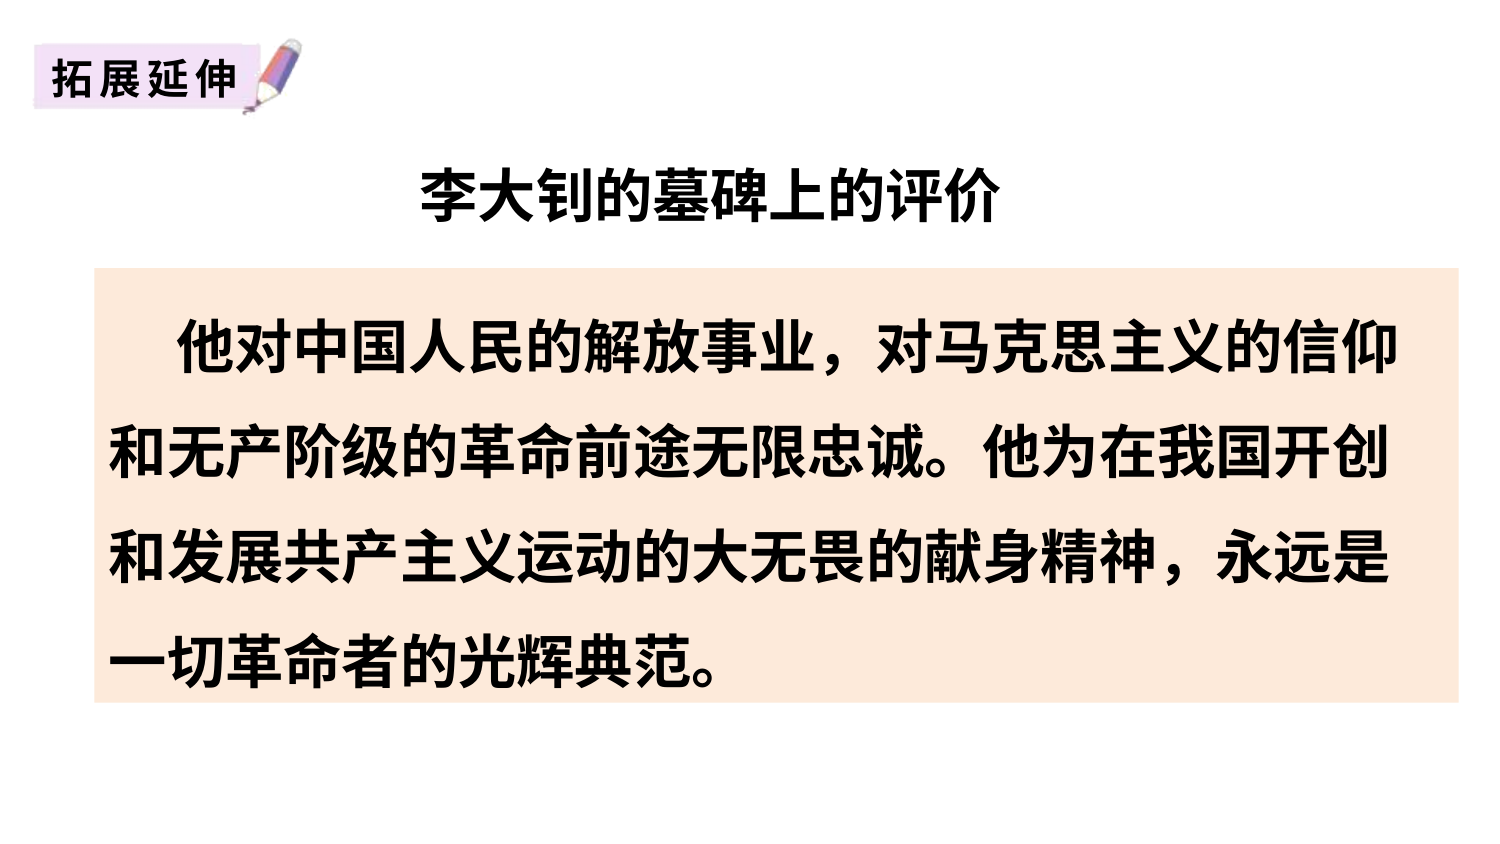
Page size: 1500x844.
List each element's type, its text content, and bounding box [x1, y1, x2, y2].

text_box 李大钊的墓碑上的评价 [404, 138, 1028, 237]
picture [17, 21, 314, 127]
text_box 他对中国人民的解放事业，对马克思主义的信仰和无产阶级的革命前途无限忠诚。他为在我国开创和发展共产主义运动的大无畏的献身精神，永远是一切革命者的光辉典范。 [94, 268, 1459, 703]
